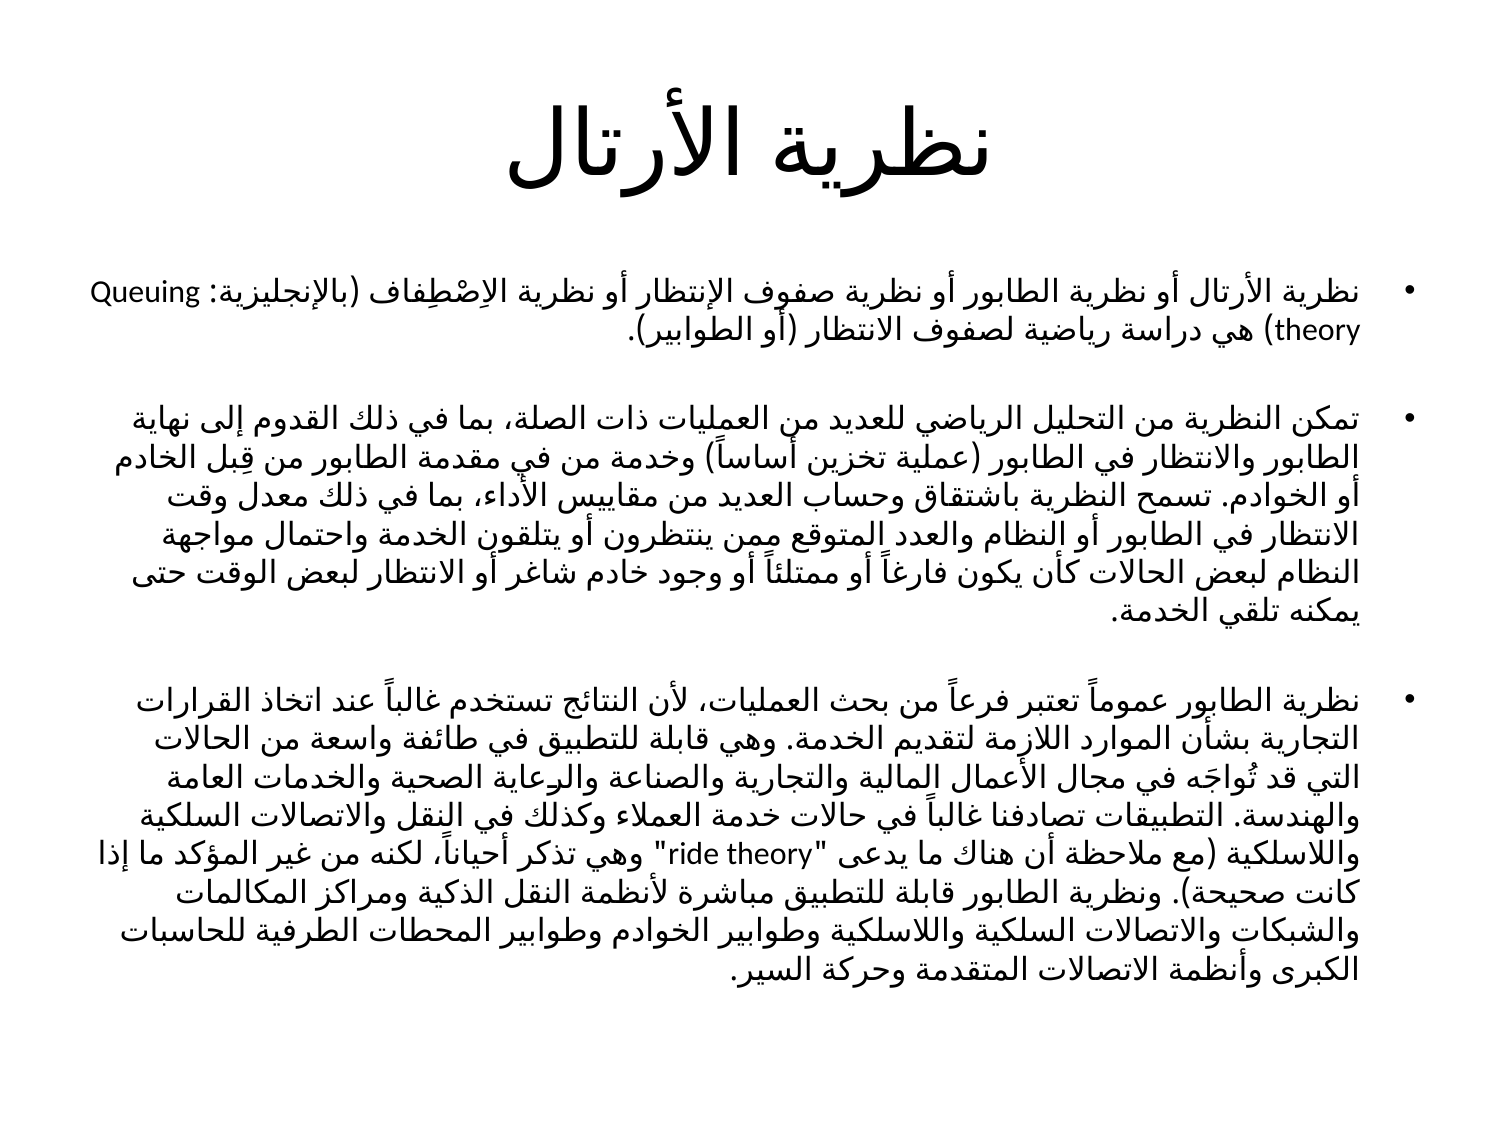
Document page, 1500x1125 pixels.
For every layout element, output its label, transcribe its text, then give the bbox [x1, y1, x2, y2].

title نظرية الأرتال [75, 45, 1425, 233]
list نظرية الأرتال أو نظرية الطابور أو نظرية صفوف الإنتظار أو نظرية الاِصْطِفاف (بالإنجليزية: Queuing theory)‏ هي دراسة رياضية لصفوف الانتظار (أو الطوابير). تمكن النظرية من التحليل الرياضي للعديد من العمليات ذات الصلة، بما في ذلك القدوم إلى نهاية الطابور والانتظار في الطابور (عملية تخزين أساساً) وخدمة من في مقدمة الطابور من قِبل الخادم أو الخوادم. تسمح النظرية باشتقاق وحساب العديد من مقاييس الأداء، بما في ذلك معدل وقت الانتظار في الطابور أو النظام والعدد المتوقع ممن ينتظرون أو يتلقون الخدمة واحتمال مواجهة النظام لبعض الحالات كأن يكون فارغاً أو ممتلئاً أو وجود خادم شاغر أو الانتظار لبعض الوقت حتى يمكنه تلقي الخدمة. نظرية الطابور عموماً تعتبر فرعاً من بحث العمليات، لأن النتائج تستخدم غالباً عند اتخاذ القرارات التجارية بشأن الموارد اللازمة لتقديم الخدمة. وهي قابلة للتطبيق في طائفة واسعة من الحالات التي قد تُواجَه في مجال الأعمال المالية والتجارية والصناعة والرعاية الصحية والخدمات العامة والهندسة. التطبيقات تصادفنا غالباً في حالات خدمة العملاء وكذلك في النقل والاتصالات السلكية واللاسلكية (مع ملاحظة أن هناك ما يدعى "ride theory" وهي تذكر أحياناً، لكنه من غير المؤكد ما إذا كانت صحيحة). ونظرية الطابور قابلة للتطبيق مباشرة لأنظمة النقل الذكية ومراكز المكالمات والشبكات والاتصالات السلكية واللاسلكية وطوابير الخوادم وطوابير المحطات الطرفية للحاسبات الكبرى وأنظمة الاتصالات المتقدمة وحركة السير. [75, 262, 1425, 1005]
